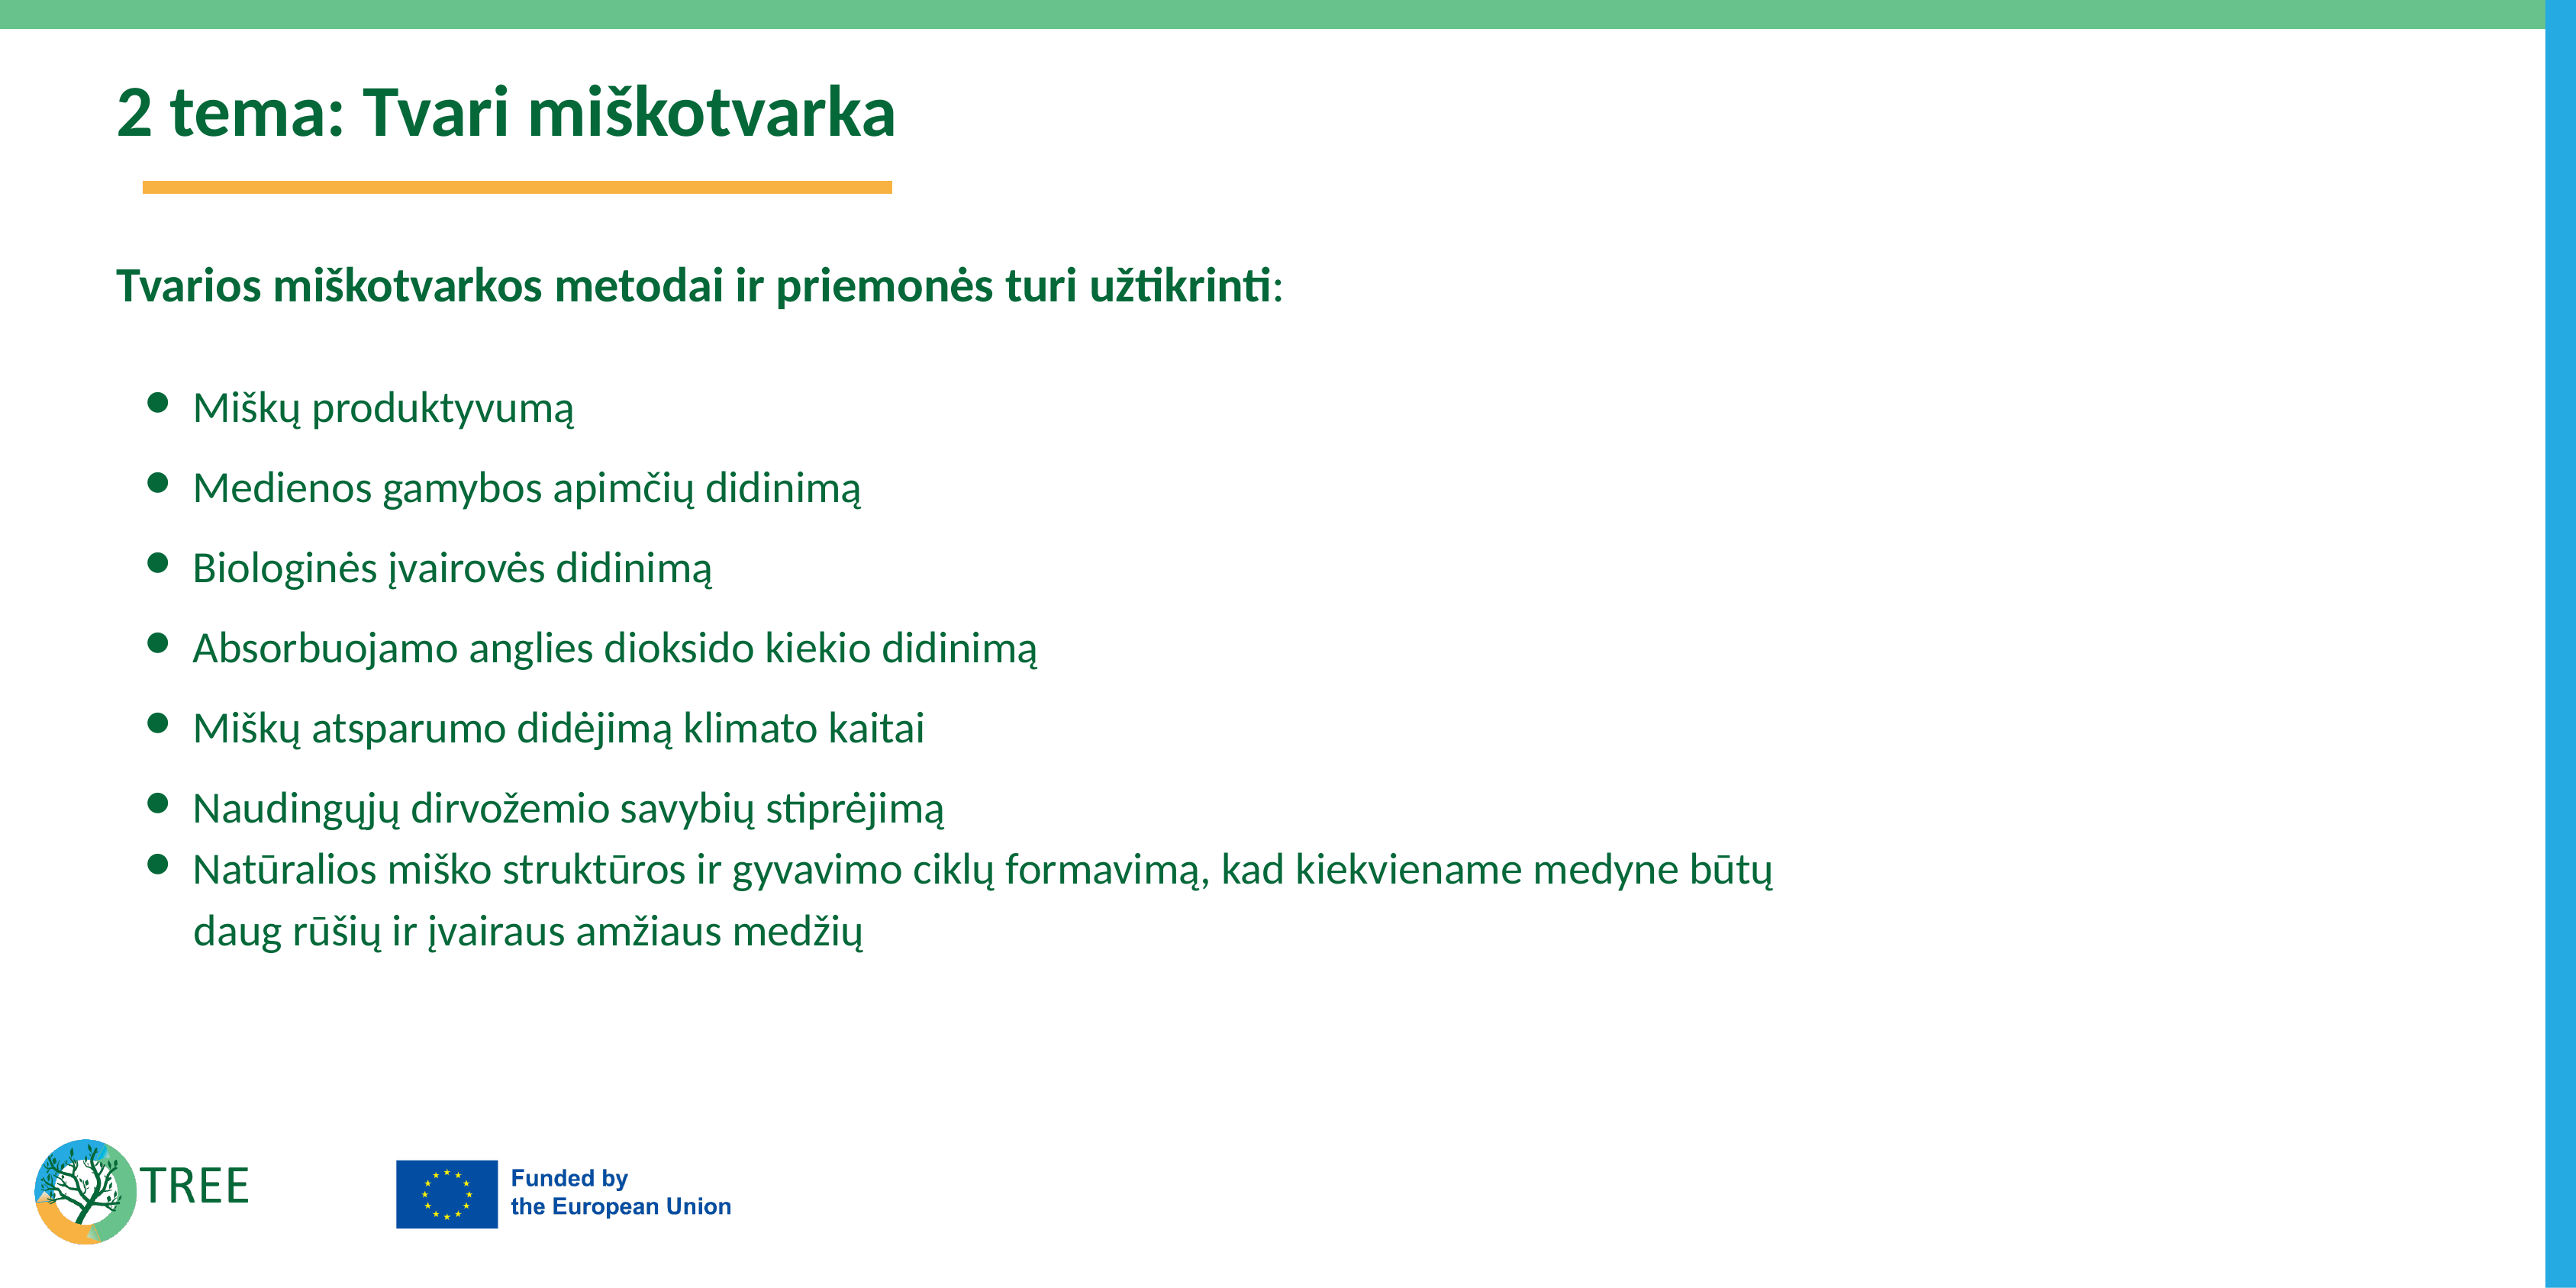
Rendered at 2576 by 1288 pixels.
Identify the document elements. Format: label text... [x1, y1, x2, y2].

picture [34, 1139, 248, 1245]
picture [392, 1156, 757, 1234]
text_box [143, 181, 891, 194]
text_box [0, 0, 2545, 29]
text_box [2545, 0, 2576, 1288]
text_box Tvarios miškotvarkos metodai ir priemonės turi užtikrinti: Miškų produktyvumą Medienos gamybos apimčių didinimą Biologinės įvairovės didinimą Absorbuojamo anglies dioksido kiekio didinimą Miškų atsparumo didėjimą klimato kaitai Naudingųjų dirvožemio savybių stiprėjimą Natūralios miško struktūros ir gyvavimo ciklų formavimą, kad kiekviename medyne būtų daug rūšių ir įvairaus amžiaus medžių [101, 228, 2339, 1174]
text_box 2 tema: Tvari miškotvarka [101, 55, 2391, 250]
